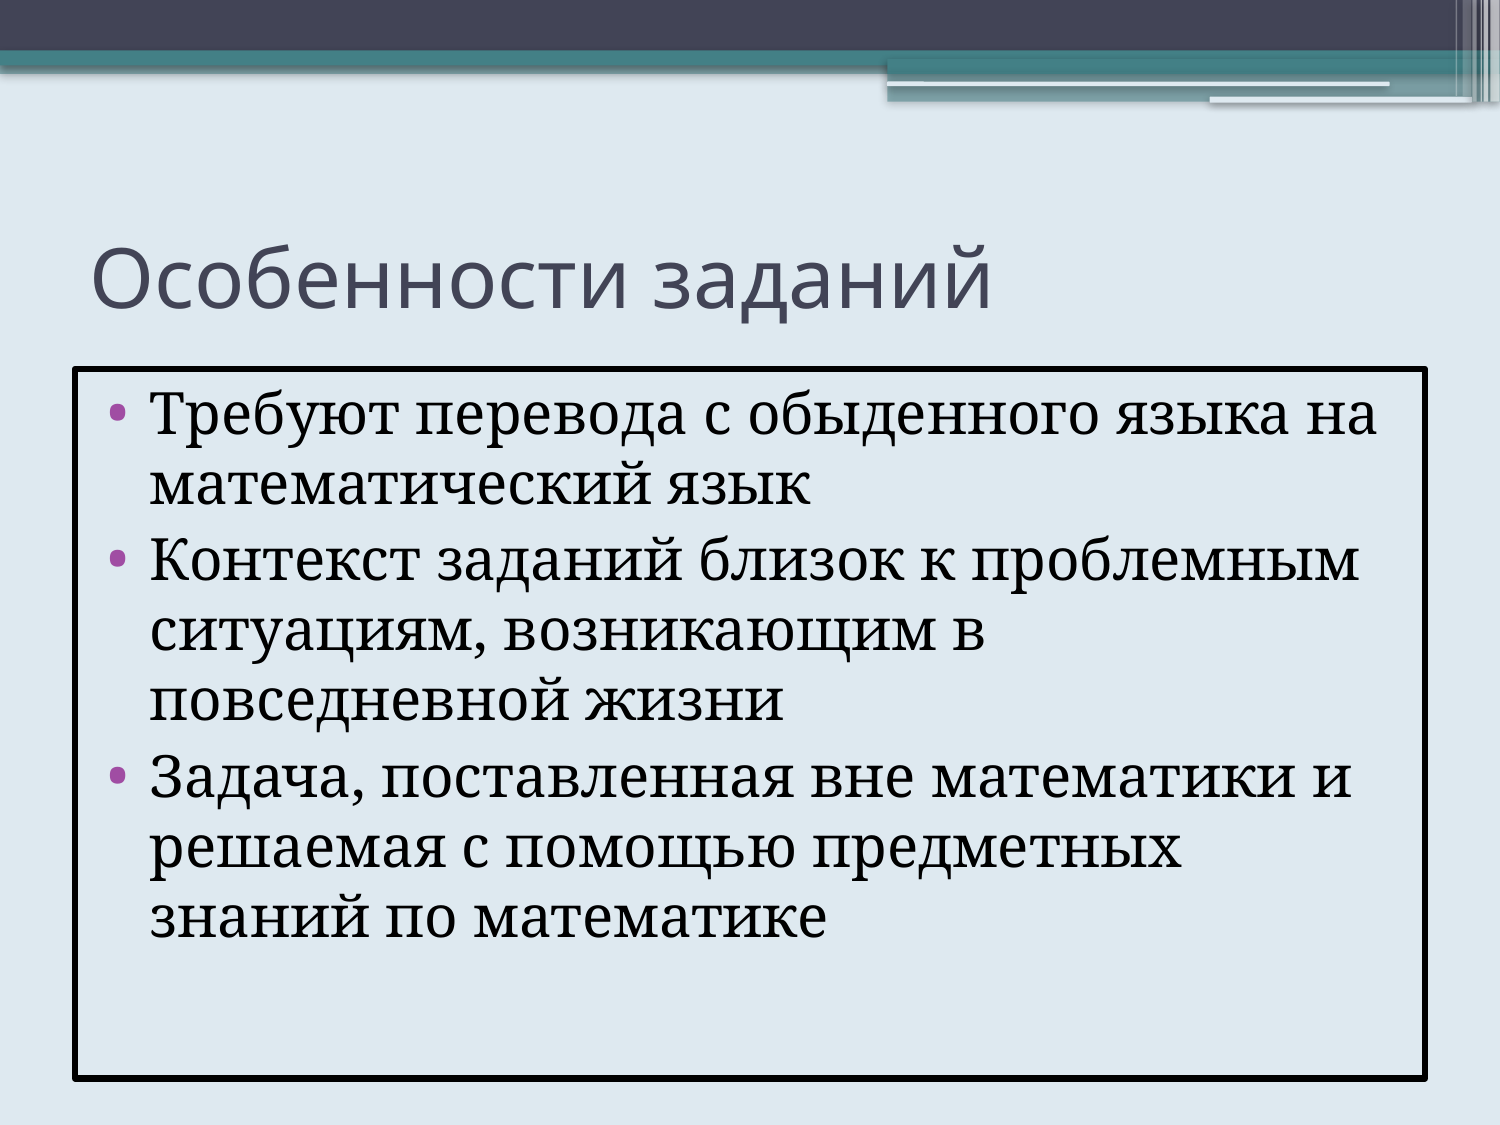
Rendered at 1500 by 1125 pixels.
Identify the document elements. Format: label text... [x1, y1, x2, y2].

title Особенности заданий [75, 187, 1425, 363]
list Требуют перевода с обыденного языка на математический язык Контекст заданий близок к проблемным ситуациям, возникающим в повседневной жизни Задача, поставленная вне математики и решаемая с помощью предметных знаний по математике [75, 368, 1425, 1079]
